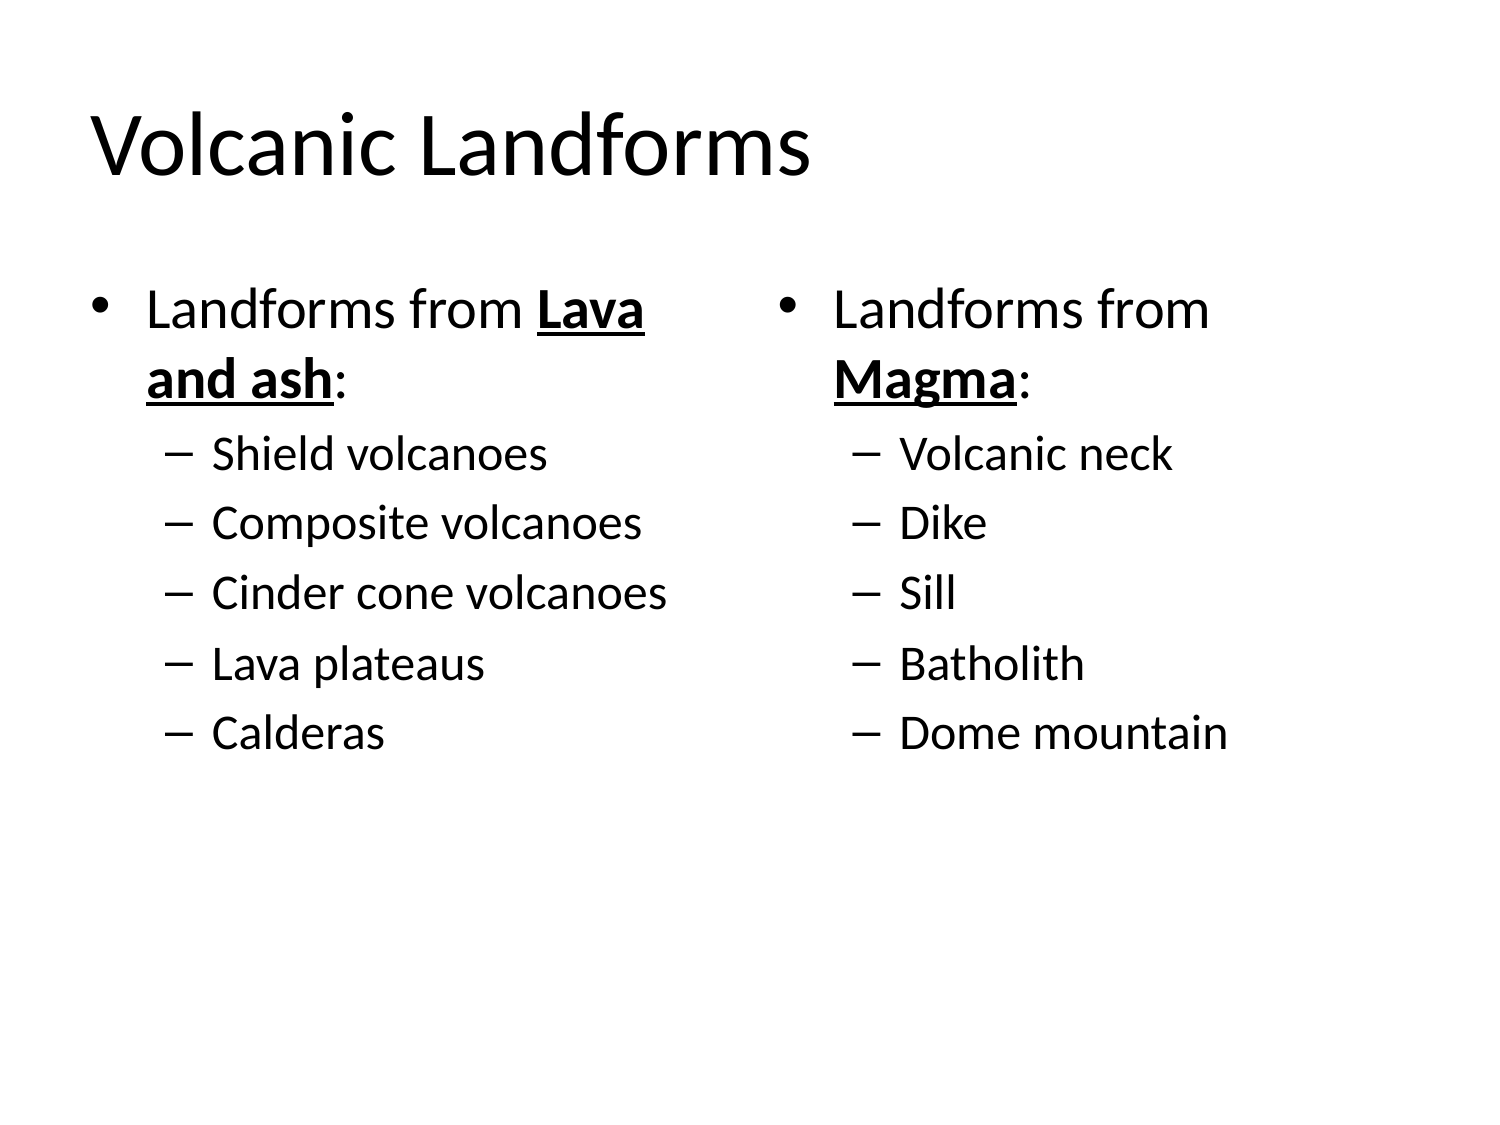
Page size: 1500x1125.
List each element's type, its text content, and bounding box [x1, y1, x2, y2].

list Landforms from Lava and ash: Shield volcanoes Composite volcanoes Cinder cone volcanoes Lava plateaus Calderas [75, 262, 738, 1005]
list Landforms from Magma: Volcanic neck Dike Sill Batholith Dome mountain [762, 262, 1425, 1005]
title Volcanic Landforms [75, 45, 1425, 233]
